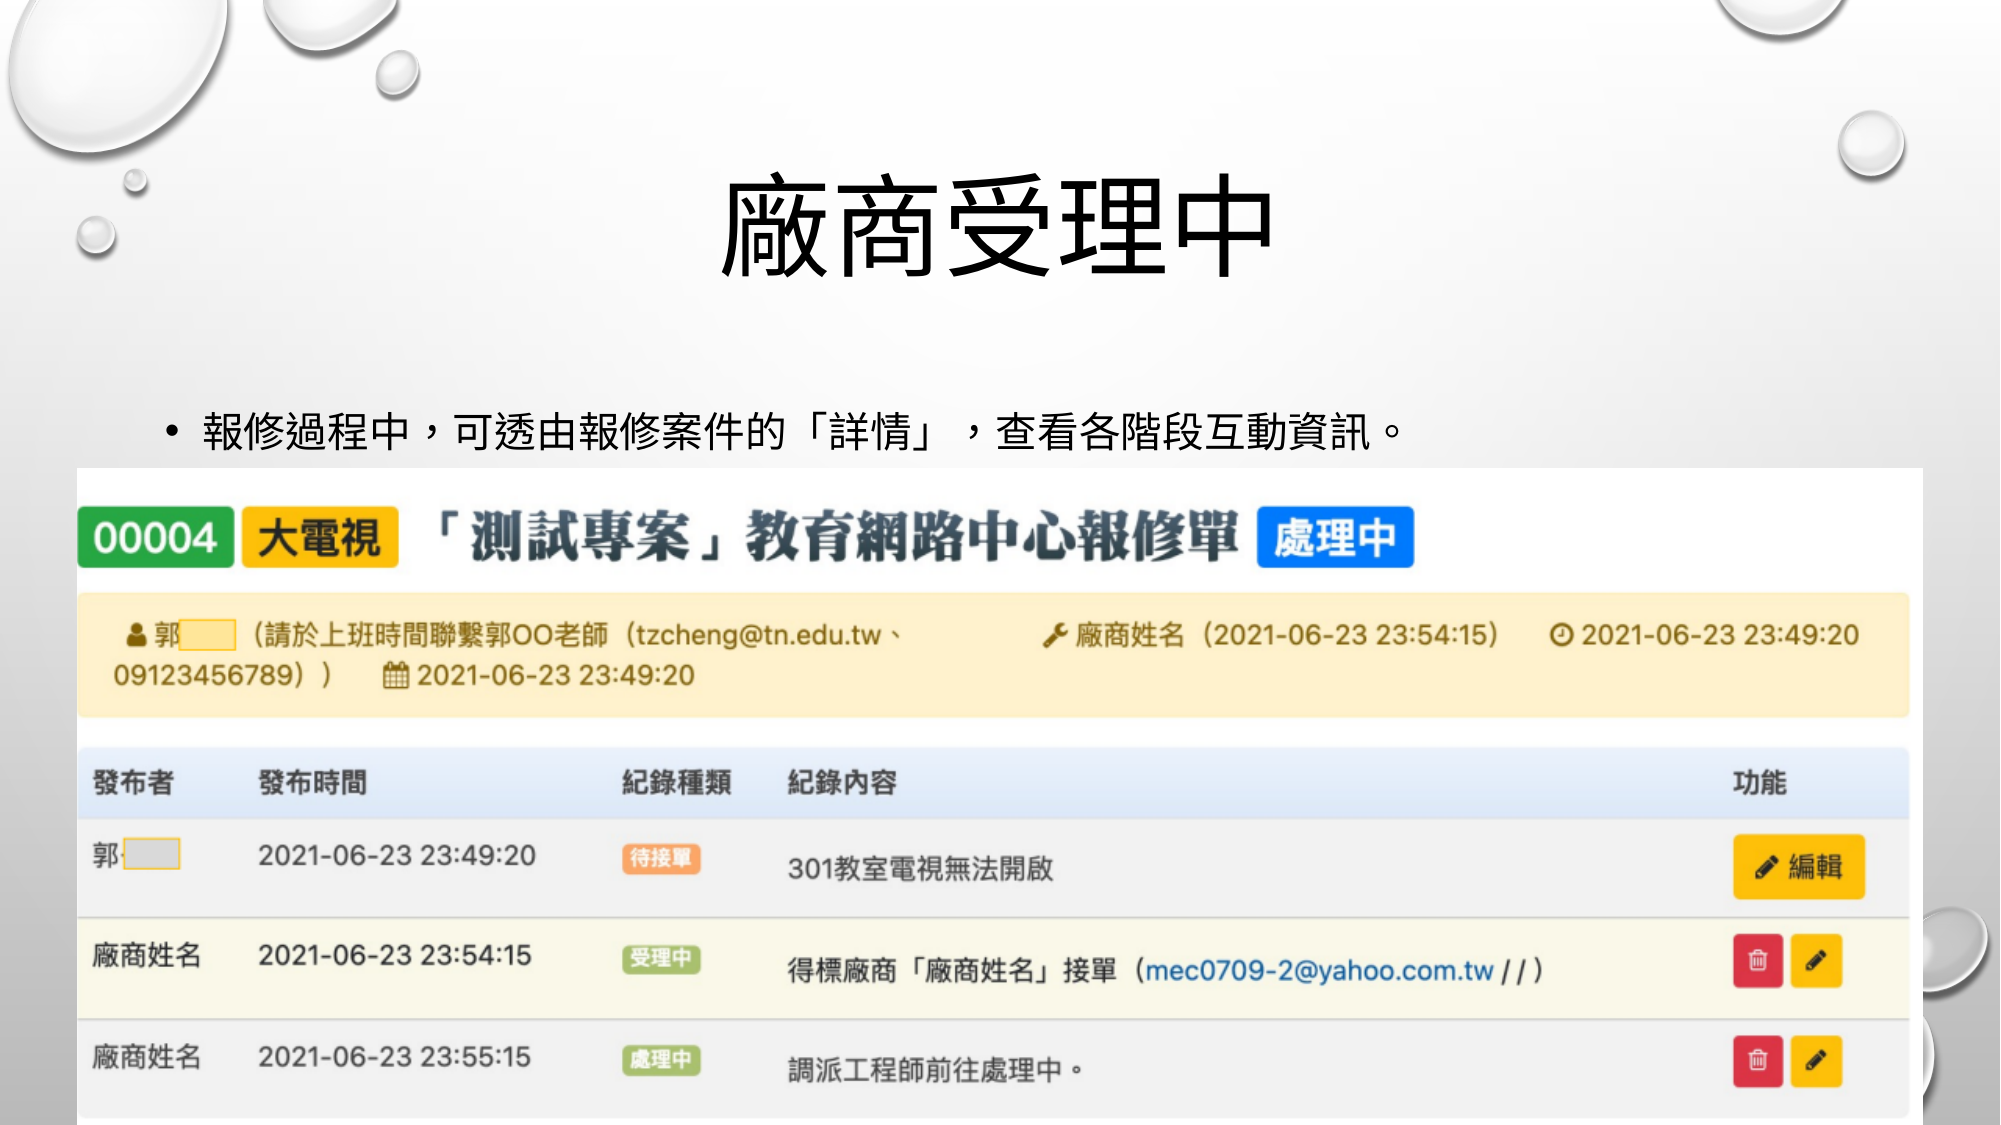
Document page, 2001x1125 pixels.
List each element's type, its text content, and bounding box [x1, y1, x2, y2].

picture [0, 0, 2000, 1125]
list 報修過程中，可透由報修案件的「詳情」，查看各階段互動資訊。 [149, 388, 1850, 467]
title 廠商受理中 [149, 101, 1851, 364]
